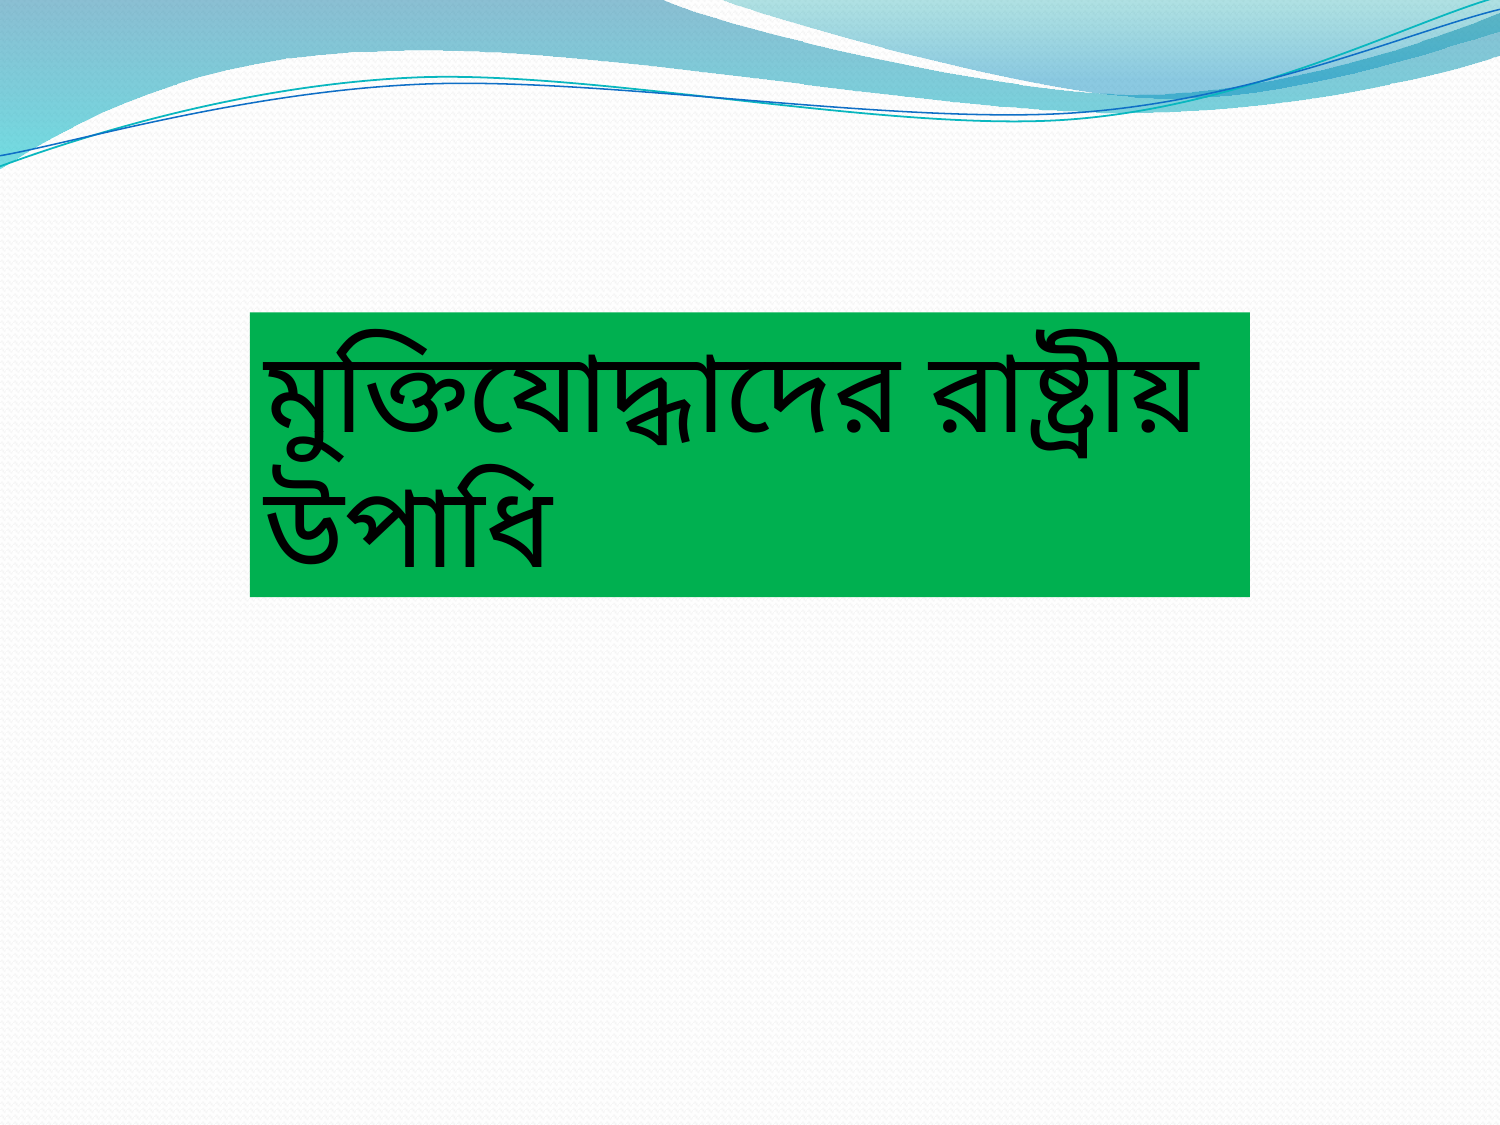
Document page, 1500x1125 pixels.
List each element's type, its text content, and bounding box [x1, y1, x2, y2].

text_box মুক্তিযোদ্ধাদের রাষ্ট্রীয় উপাধি [249, 312, 1250, 598]
